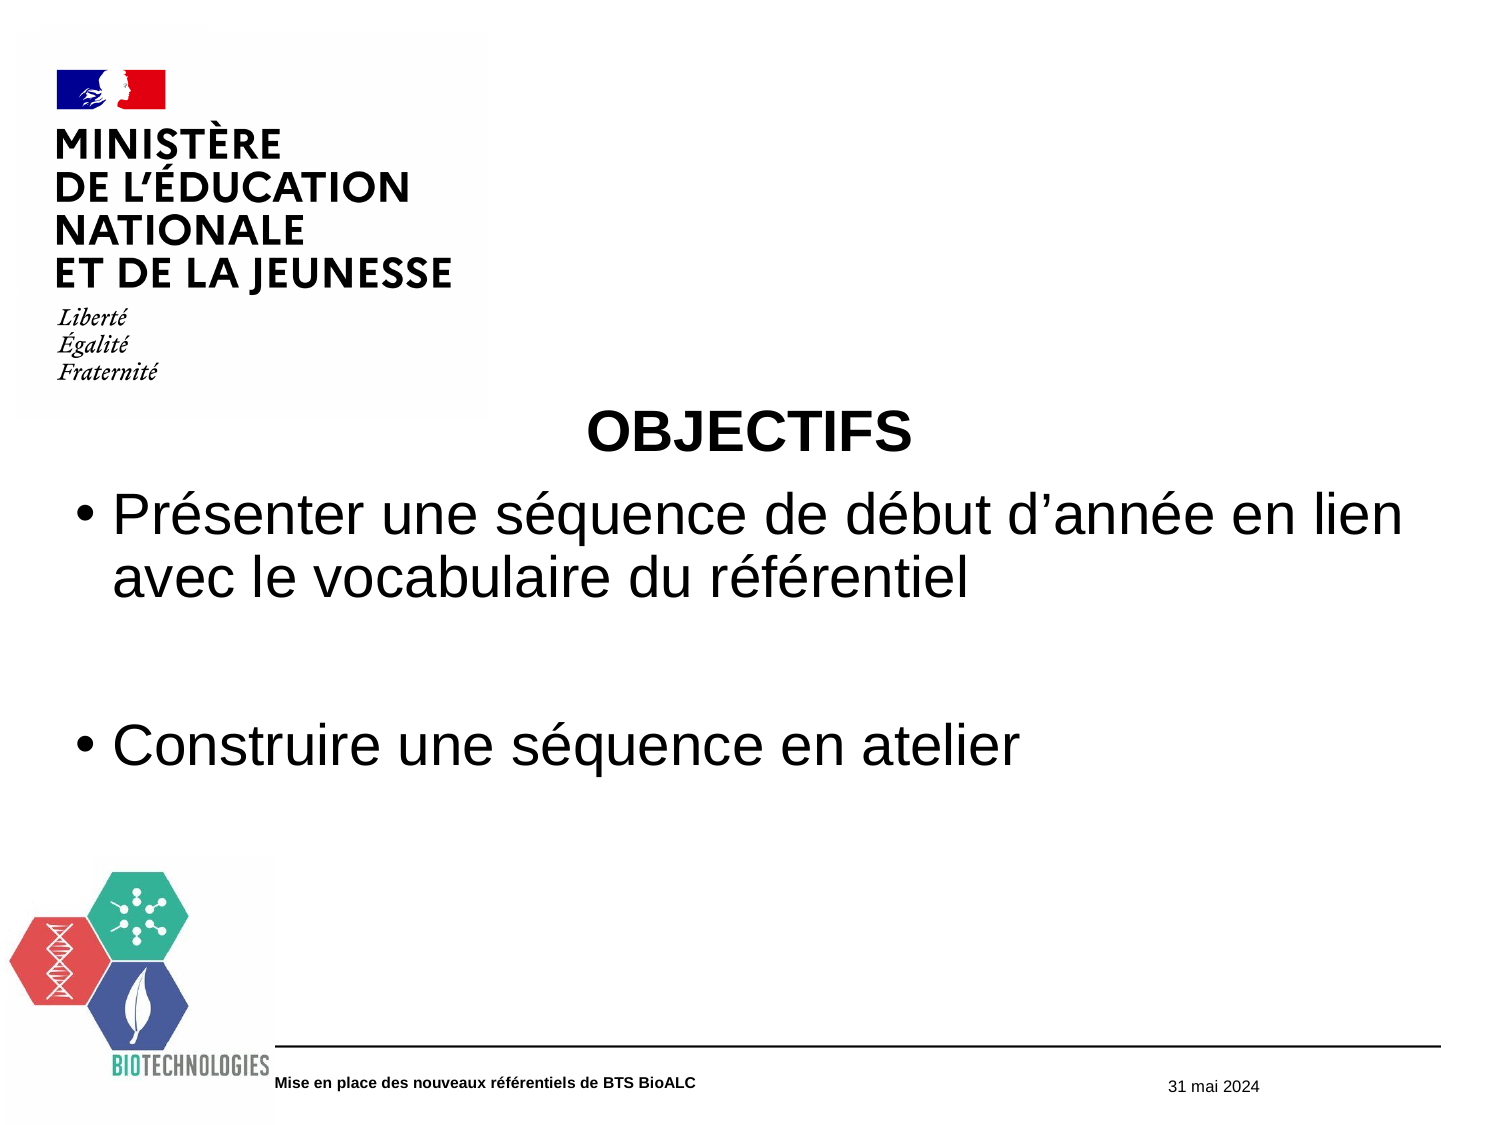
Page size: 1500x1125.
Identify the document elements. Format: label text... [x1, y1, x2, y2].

picture [17, 23, 490, 419]
picture [5, 855, 275, 1125]
subtitle OBJECTIFS Présenter une séquence de début d’année en lien avec le vocabulaire du référentiel Construire une séquence en atelier [75, 263, 1425, 916]
footer Mise en place des nouveaux référentiels de BTS BioALC [274, 1043, 959, 1122]
text_box 31 mai 2024 [1168, 1047, 1375, 1125]
